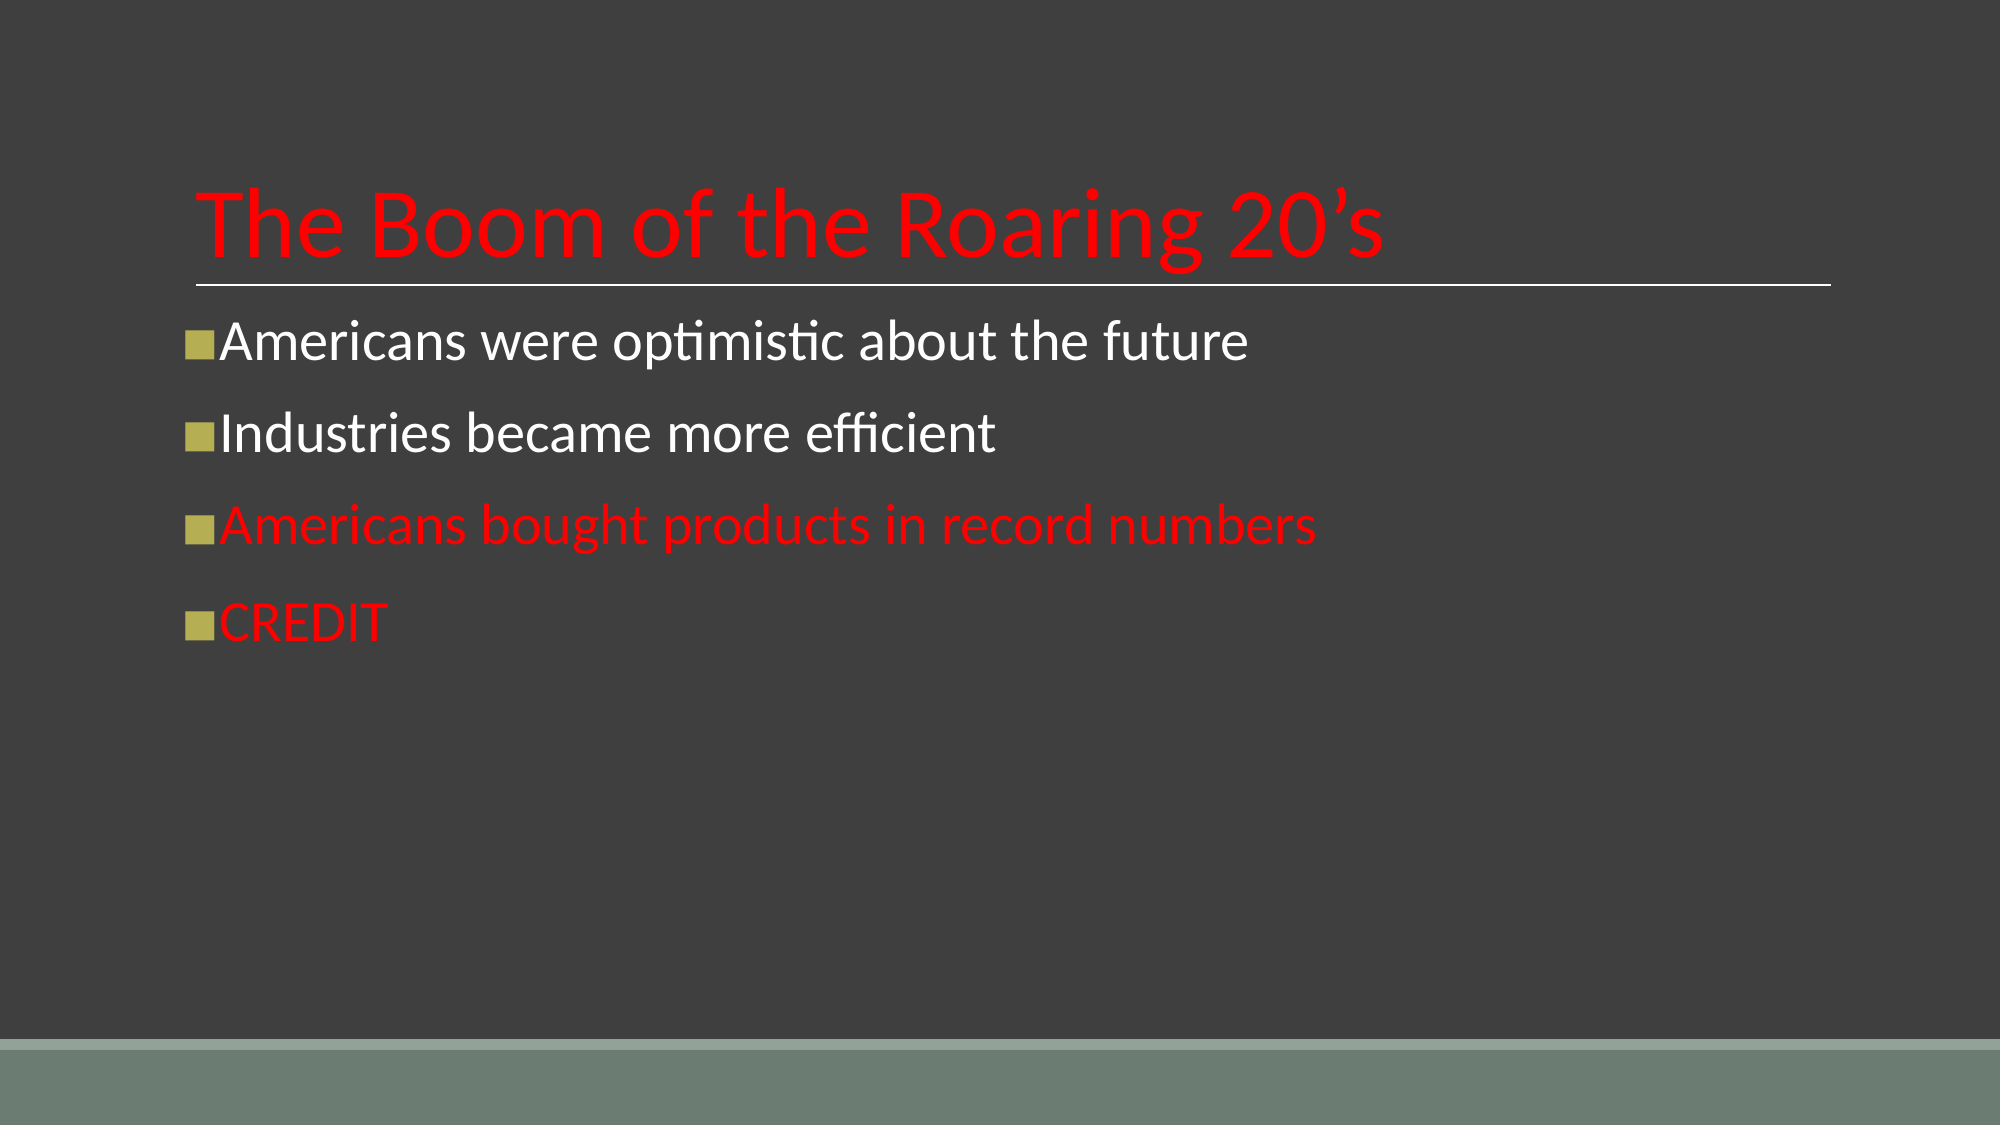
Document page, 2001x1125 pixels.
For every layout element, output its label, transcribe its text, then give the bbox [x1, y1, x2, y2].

title The Boom of the Roaring 20’s [180, 47, 1830, 285]
list Americans were optimistic about the future Industries became more efficient Americans bought products in record numbers CREDIT [180, 302, 1830, 963]
